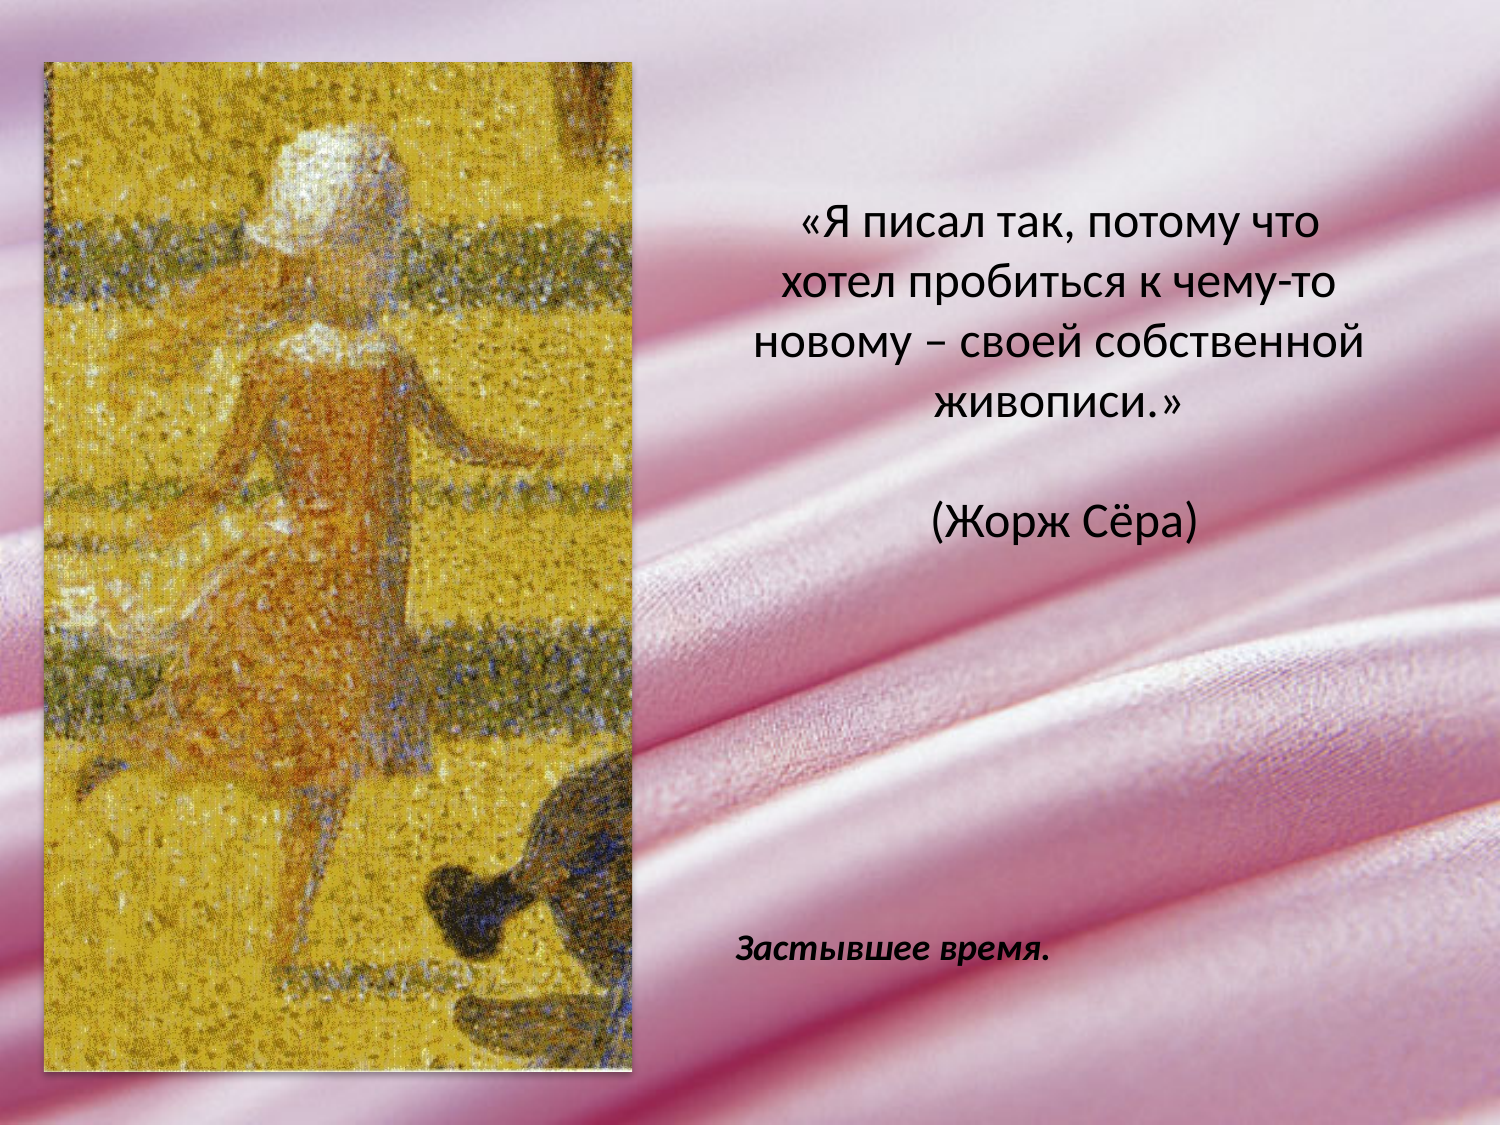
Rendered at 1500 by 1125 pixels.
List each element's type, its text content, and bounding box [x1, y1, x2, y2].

text_box «Я писал так, потому что хотел пробиться к чему-то новому – своей собственной живописи.» (Жорж Сёра) [720, 179, 1398, 555]
picture [0, 0, 1500, 1125]
text_box Застывшее время. [720, 915, 1074, 976]
